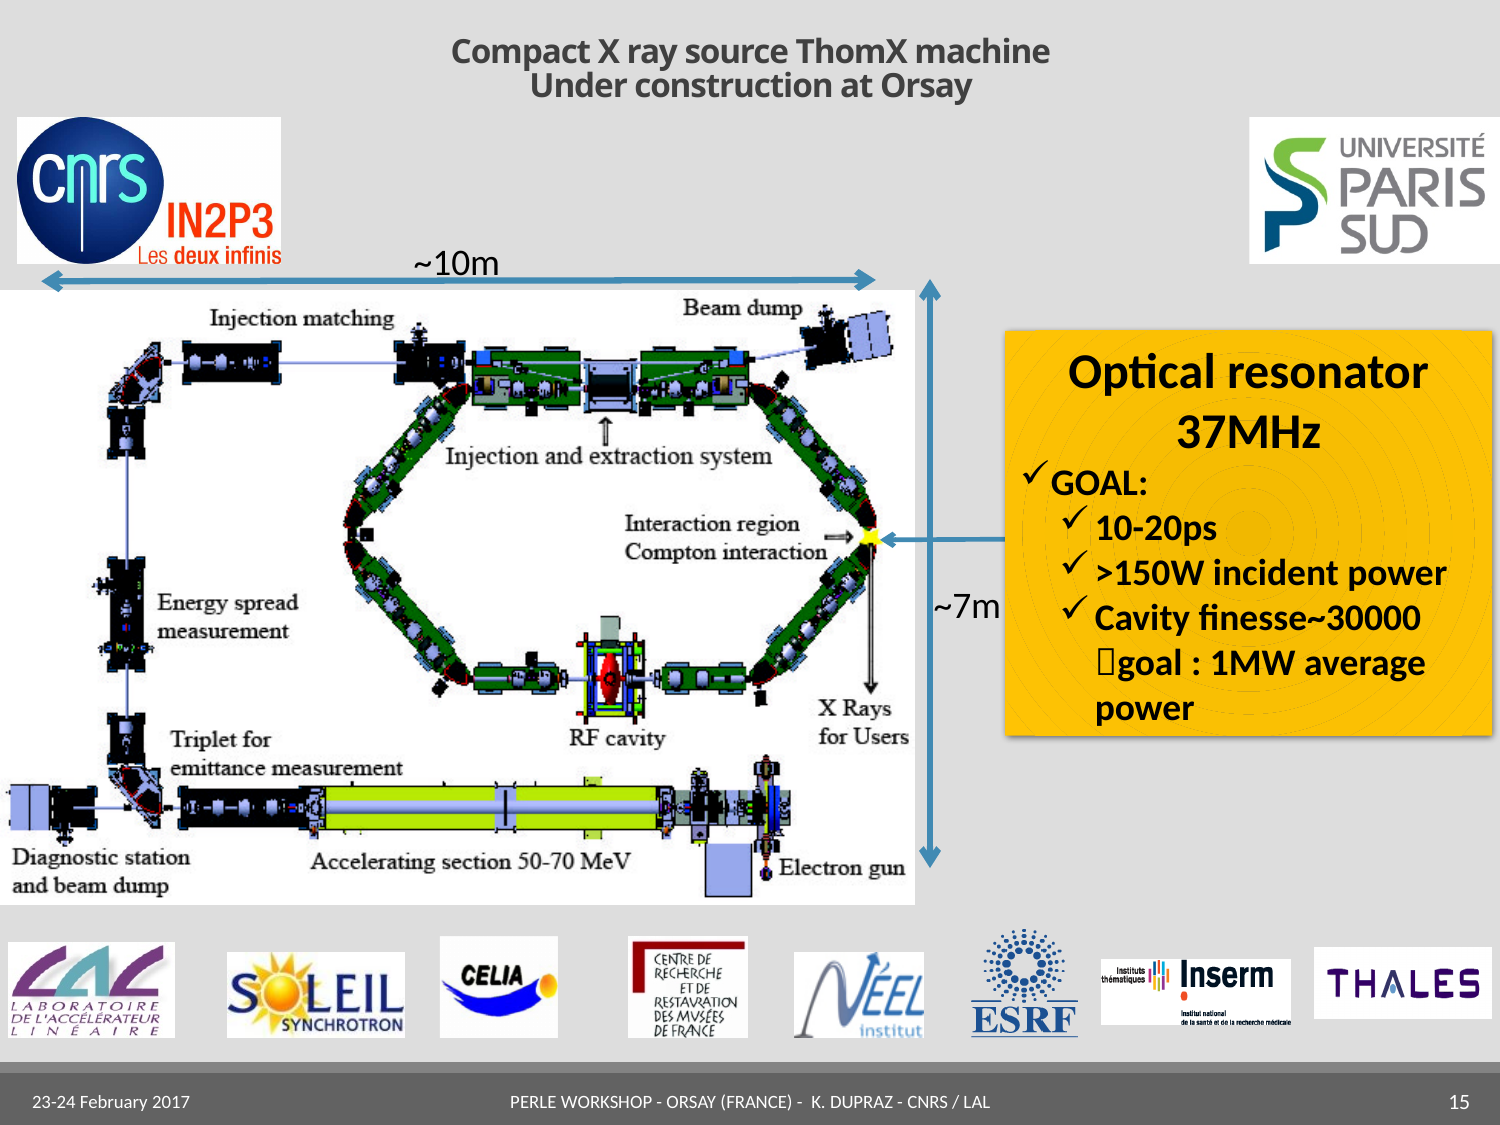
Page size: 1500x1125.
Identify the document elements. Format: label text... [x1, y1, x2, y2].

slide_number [17, 1082, 322, 1120]
text_box ~7m [922, 573, 926, 634]
text_box ~10m [398, 230, 516, 276]
text_box ~7m [938, 573, 1017, 634]
text_box Optical resonator 37MHz GOAL: 10-20ps >150W incident power Cavity finesse~30000 goal : 1MW average power [1005, 330, 1493, 736]
picture [0, 290, 915, 905]
title Compact X ray source ThomX machine Under construction at Orsay [17, 29, 1486, 153]
footer PERLE Workshop - Orsay (France) - K. Dupraz - CNRS / LAL [453, 1082, 1047, 1120]
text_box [8, 928, 1492, 1039]
slide_number 15 [1324, 1082, 1486, 1120]
picture [1248, 117, 1500, 264]
picture [16, 116, 281, 264]
